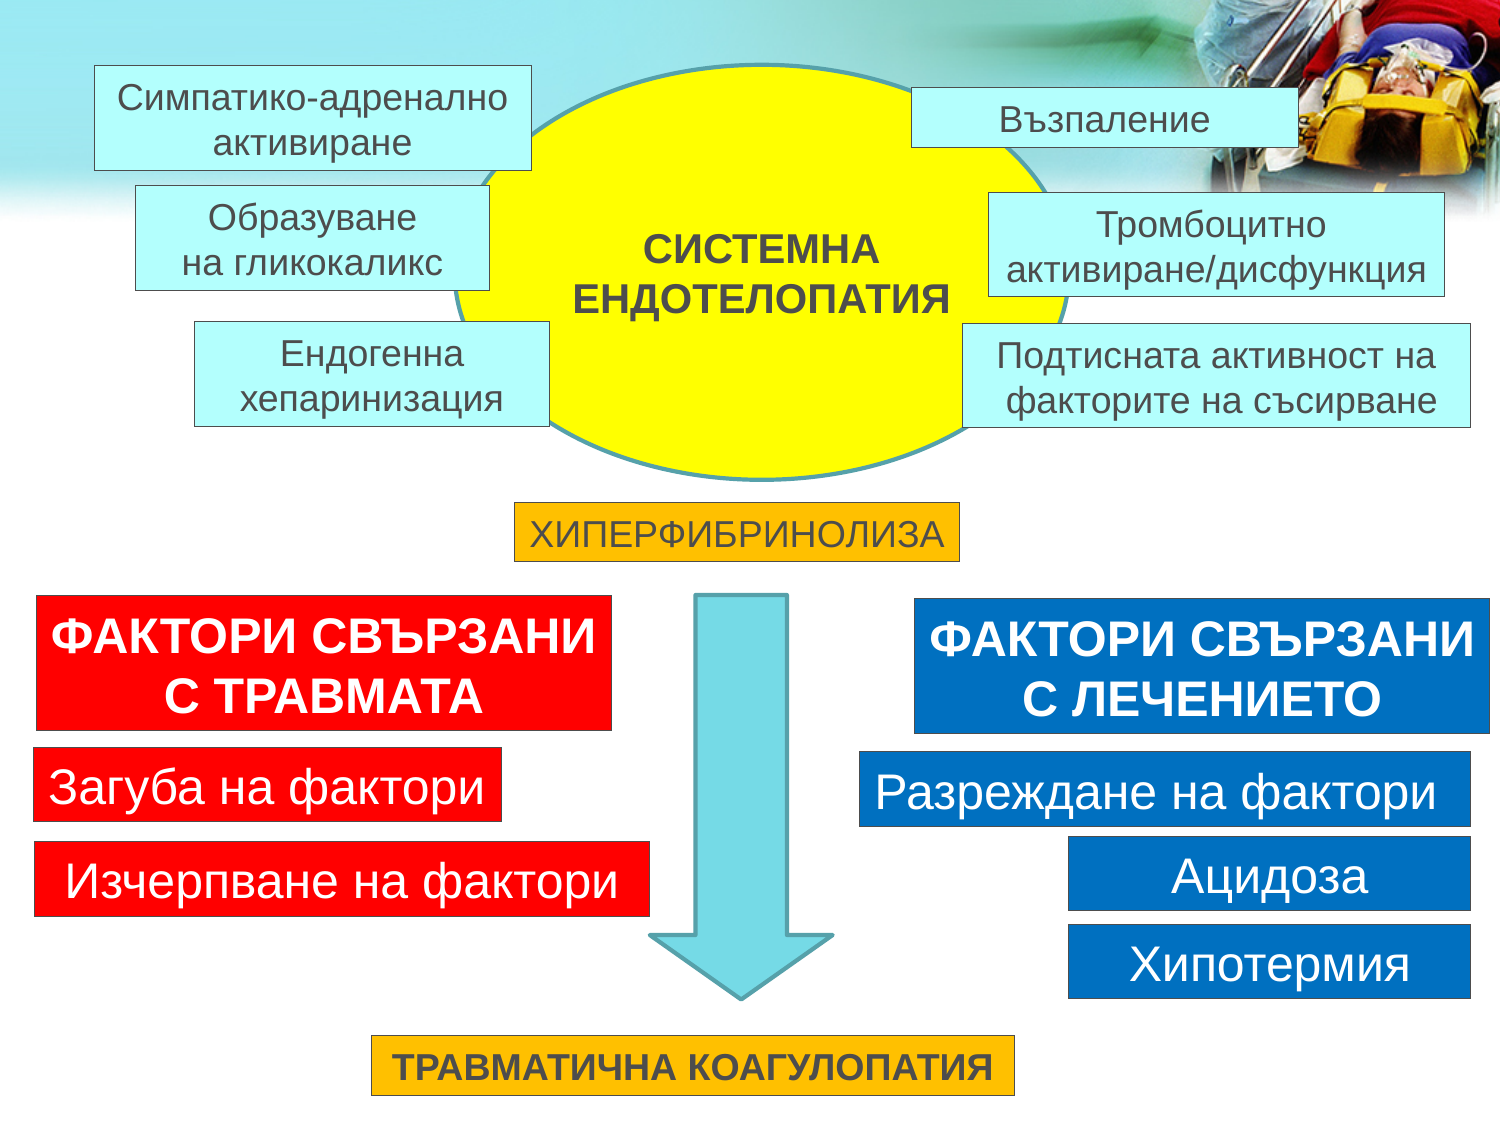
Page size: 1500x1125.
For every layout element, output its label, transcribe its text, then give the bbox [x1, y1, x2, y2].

text_box Хипотермия [1068, 924, 1471, 999]
text_box ФАКТОРИ СВЪРЗАНИ С ЛЕЧЕНИЕТО [914, 598, 1490, 734]
text_box Ендогенна хепаринизация [194, 321, 550, 427]
text_box Загуба на фактори [33, 747, 502, 822]
text_box [647, 592, 835, 1002]
text_box Образуване на гликокаликс [135, 185, 490, 291]
text_box Тромбоцитно активиране/дисфункция [988, 192, 1445, 297]
text_box Подтисната активност на факторите на съсирване [962, 323, 1471, 428]
text_box Разреждане на фактори [859, 751, 1471, 827]
text_box ФАКТОРИ СВЪРЗАНИ С ТРАВМАТА [36, 595, 612, 731]
text_box СИСТЕМНА ЕНДОТЕЛОПАТИЯ [453, 62, 1069, 482]
picture [0, 0, 1500, 1125]
text_box Симпатико-адренално активиране [94, 65, 532, 171]
text_box Ацидоза [1068, 836, 1471, 911]
text_box ТРАВМАТИЧНА КОАГУЛОПАТИЯ [371, 1035, 1015, 1096]
text_box ХИПЕРФИБРИНОЛИЗА [514, 502, 960, 562]
text_box Изчерпване на фактори [34, 841, 650, 917]
text_box Възпаление [911, 87, 1299, 148]
